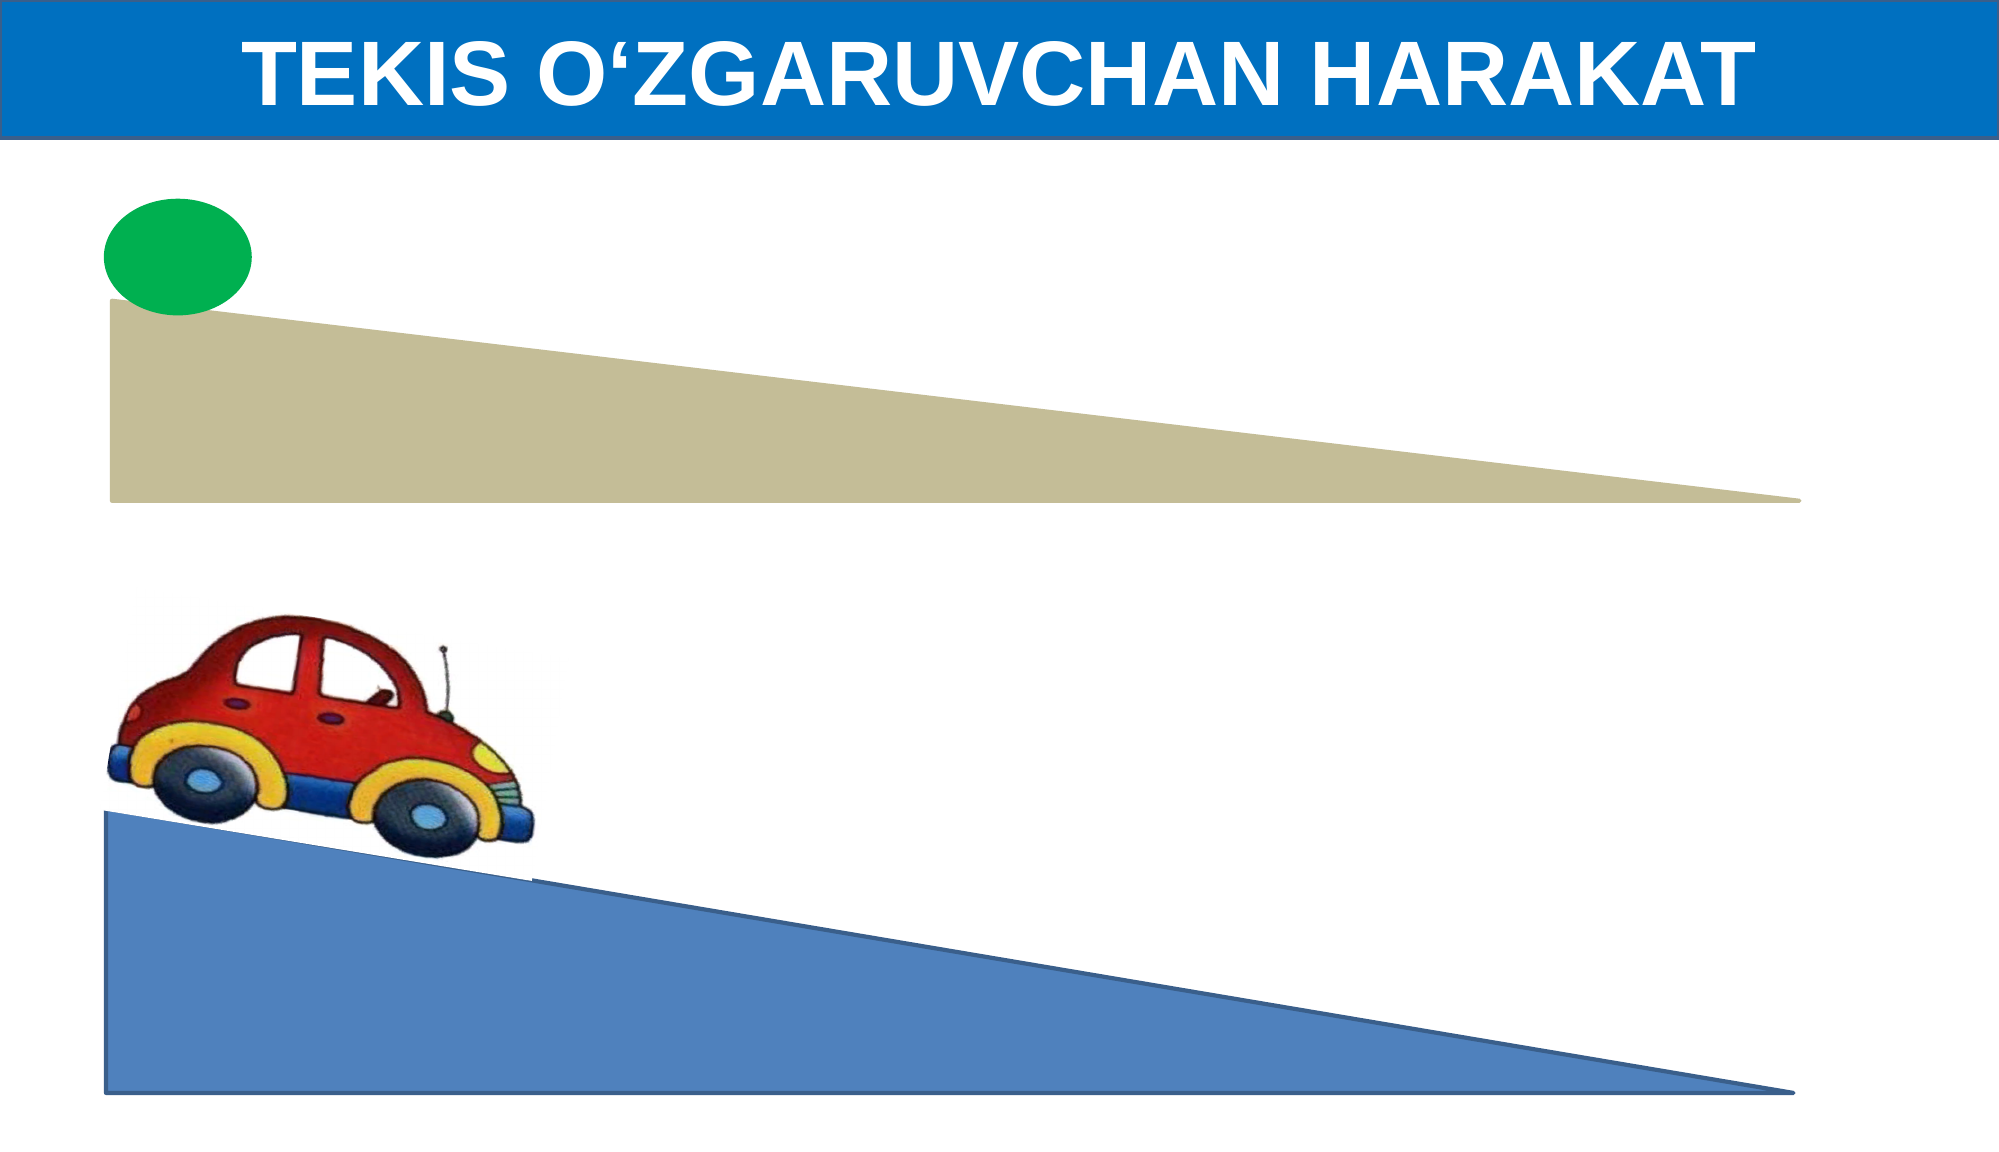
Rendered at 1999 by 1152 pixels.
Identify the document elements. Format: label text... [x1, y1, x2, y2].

picture [100, 587, 569, 881]
text_box [103, 811, 1796, 1096]
text_box TEKIS O‘ZGARUVCHAN HARAKAT [0, 0, 1999, 140]
text_box [109, 298, 1802, 503]
text_box [103, 198, 252, 316]
